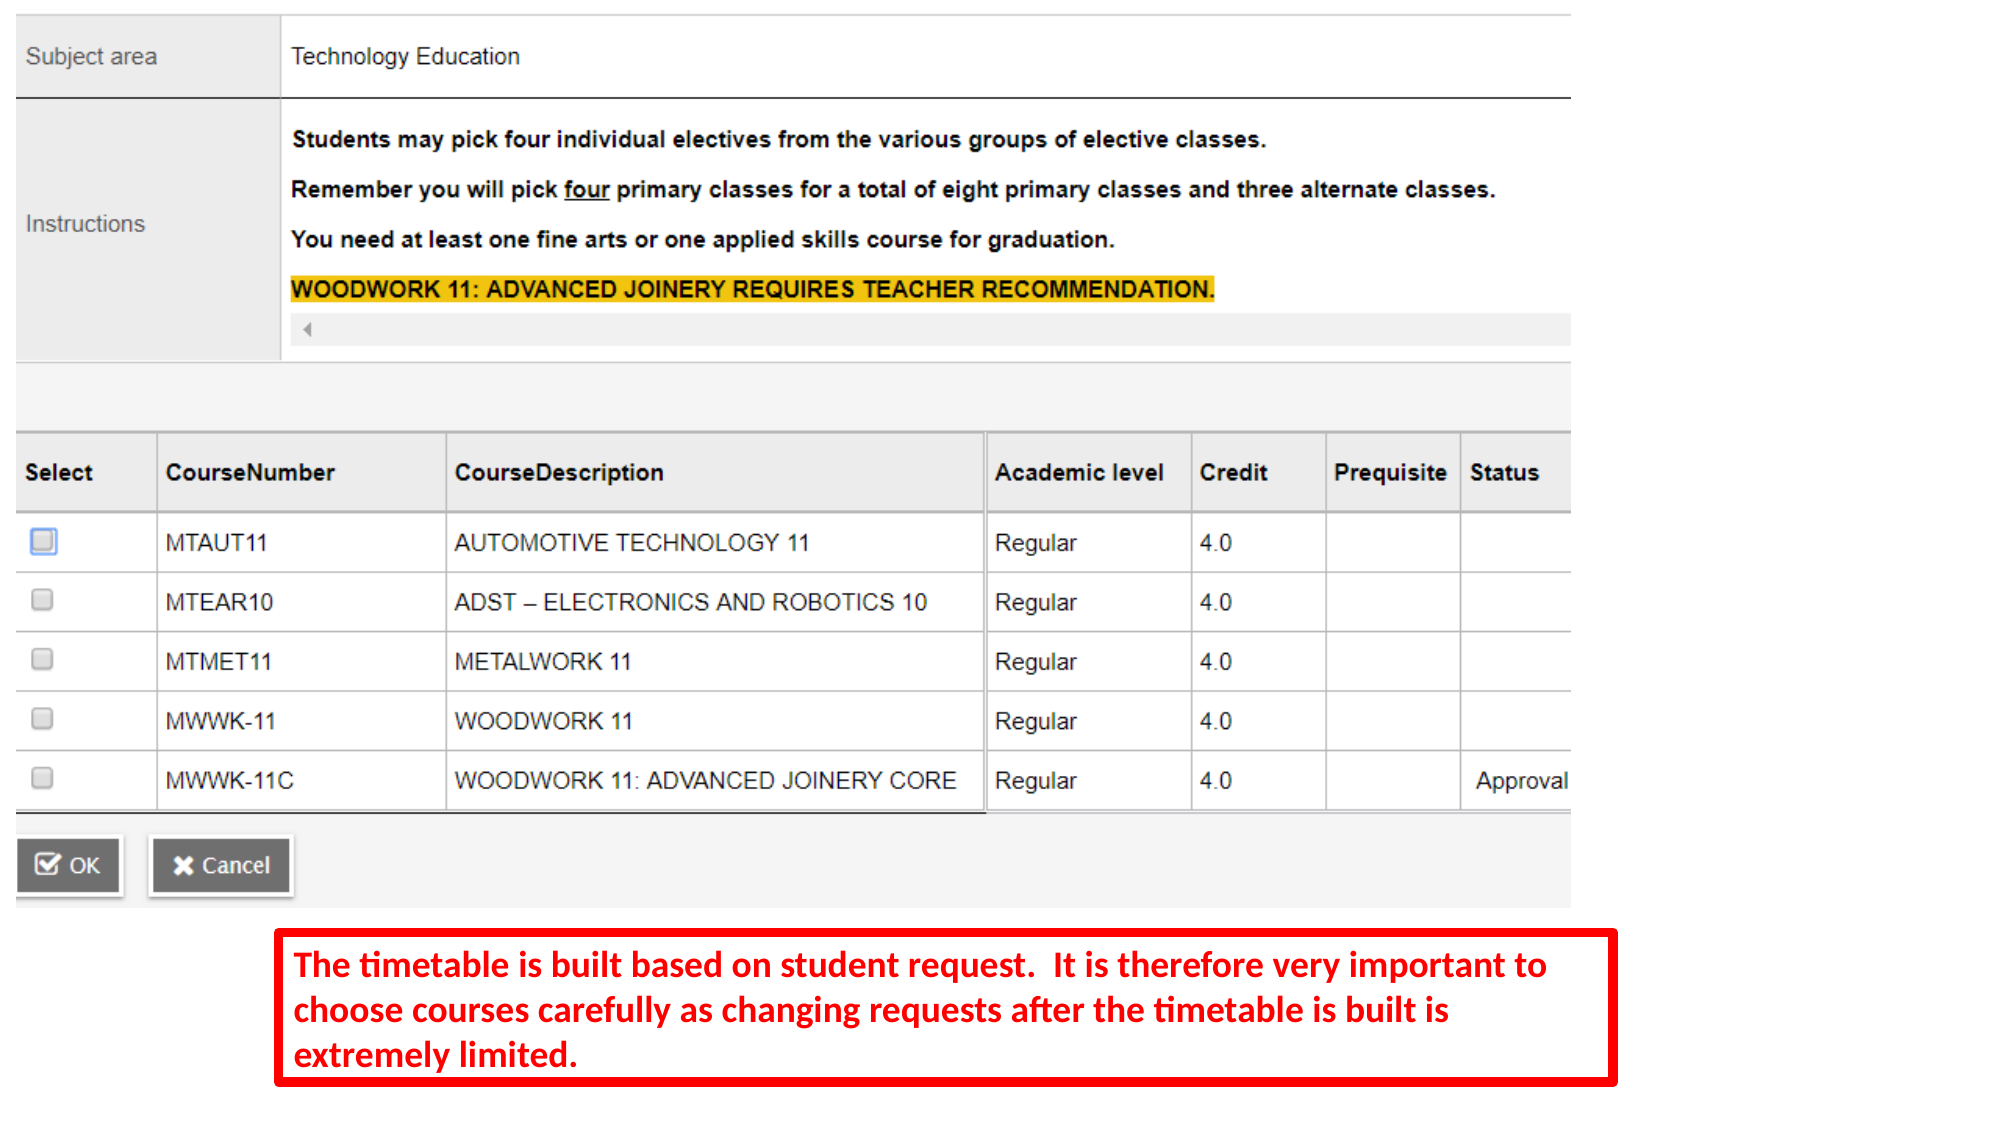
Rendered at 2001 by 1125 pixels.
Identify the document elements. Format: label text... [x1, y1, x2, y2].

picture [15, 13, 1571, 908]
text_box The timetable is built based on student request. It is therefore very important to choose courses carefully as changing requests after the timetable is built is extremely limited. [278, 932, 1614, 1083]
